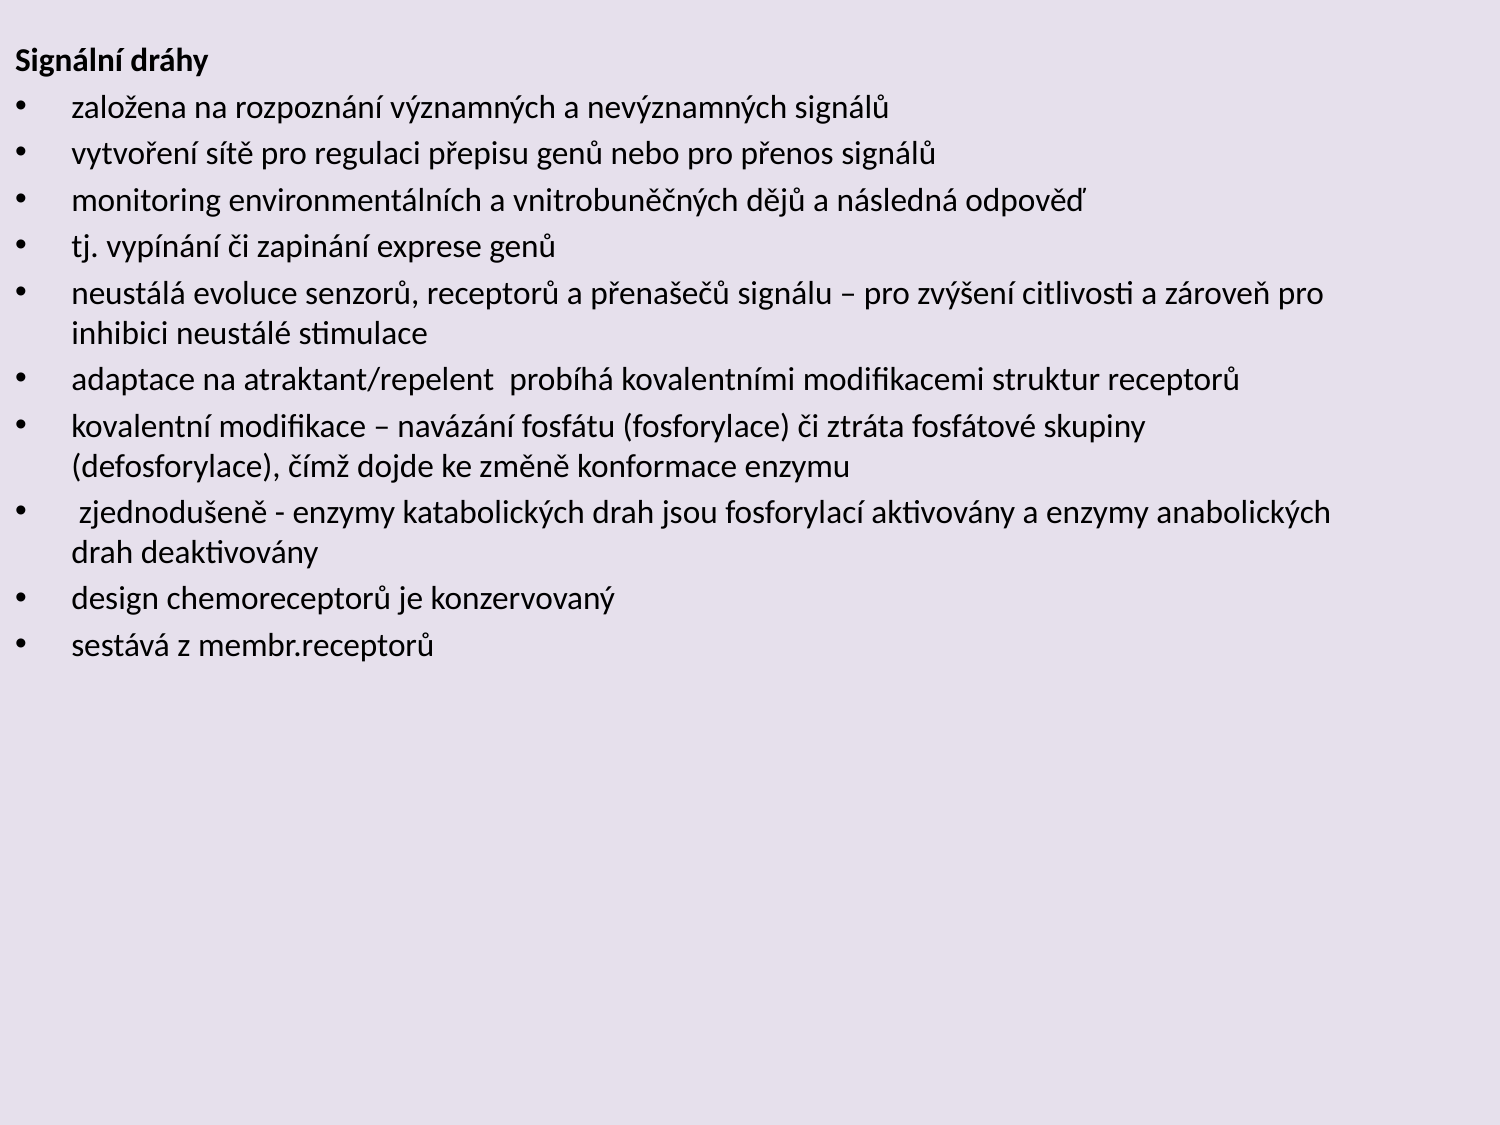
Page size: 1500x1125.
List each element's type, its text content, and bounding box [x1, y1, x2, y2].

list Signální dráhy založena na rozpoznání významných a nevýznamných signálů vytvoření sítě pro regulaci přepisu genů nebo pro přenos signálů monitoring environmentálních a vnitrobuněčných dějů a následná odpověď tj. vypínání či zapinání exprese genů neustálá evoluce senzorů, receptorů a přenašečů signálu – pro zvýšení citlivosti a zároveň pro inhibici neustálé stimulace adaptace na atraktant/repelent probíhá kovalentními modifikacemi struktur receptorů kovalentní modifikace – navázání fosfátu (fosforylace) či ztráta fosfátové skupiny (defosforylace), čímž dojde ke změně konformace enzymu zjednodušeně - enzymy katabolických drah jsou fosforylací aktivovány a enzymy anabolických drah deaktivovány design chemoreceptorů je konzervovaný sestává z membr.receptorů [0, 30, 1350, 774]
